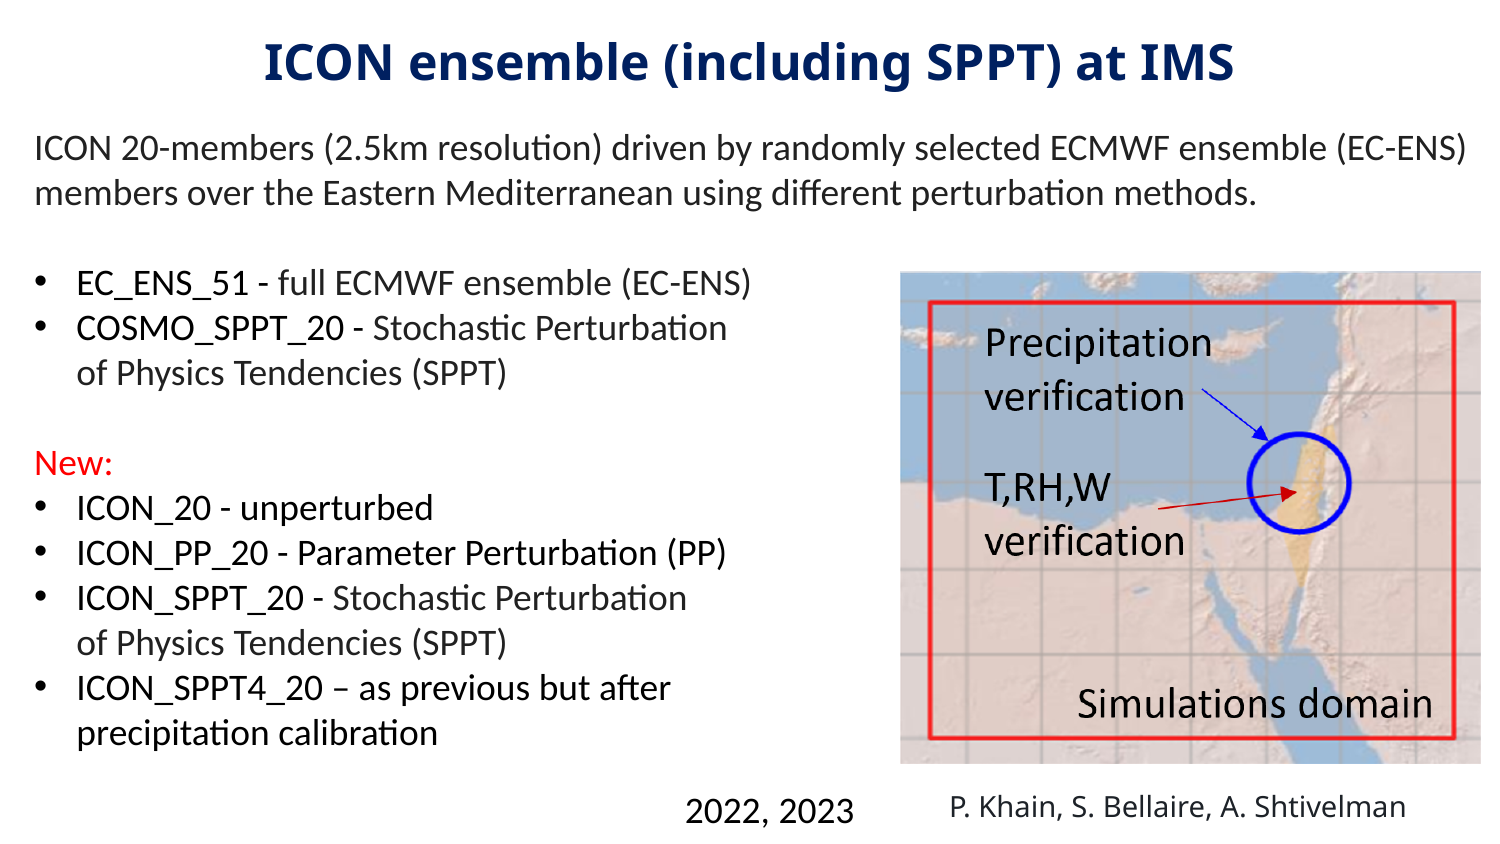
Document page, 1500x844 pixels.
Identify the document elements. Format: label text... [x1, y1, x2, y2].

picture [900, 271, 1481, 764]
text_box 2022, 2023 [669, 778, 879, 839]
text_box ICON ensemble (including SPPT) at IMS [0, 23, 1500, 99]
text_box P. Khain, S. Bellaire, A. Shtivelman [934, 780, 1481, 831]
text_box ICON 20-members (2.5km resolution) driven by randomly selected ECMWF ensemble (EC-ENS) members over the Eastern Mediterranean using different perturbation methods. EC_ENS_51 - full ECMWF ensemble (EC-ENS) COSMO_SPPT_20 - Stochastic Perturbation of Physics Tendencies (SPPT) New: ICON_20 - unperturbed ICON_PP_20 - Parameter Perturbation (PP) ICON_SPPT_20 - Stochastic Perturbation of Physics Tendencies (SPPT) ICON_SPPT4_20 – as previous but after precipitation calibration [19, 115, 1498, 761]
